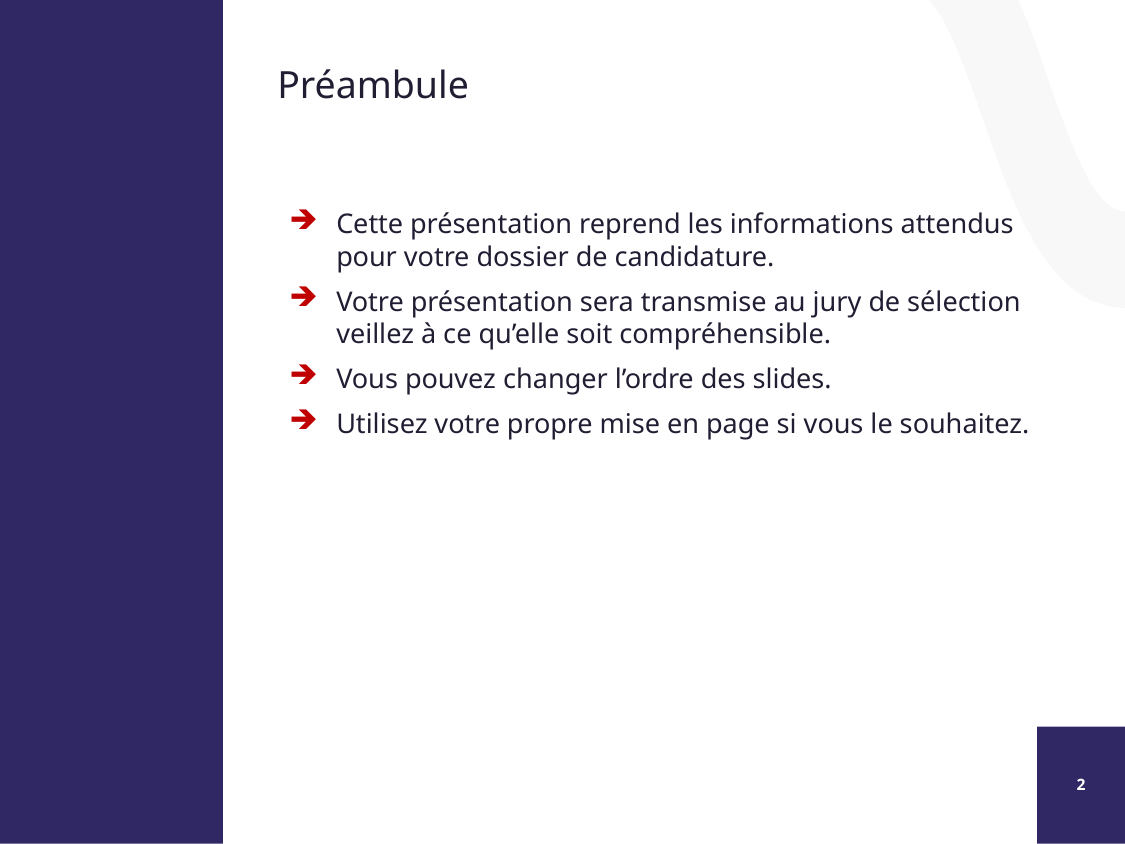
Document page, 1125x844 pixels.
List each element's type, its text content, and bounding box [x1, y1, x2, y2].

text_box Préambule Cette présentation reprend les informations attendus pour votre dossier de candidature. Votre présentation sera transmise au jury de sélection veillez à ce qu’elle soit compréhensible. Vous pouvez changer l’ordre des slides. Utilisez votre propre mise en page si vous le souhaitez. [262, 53, 1048, 492]
